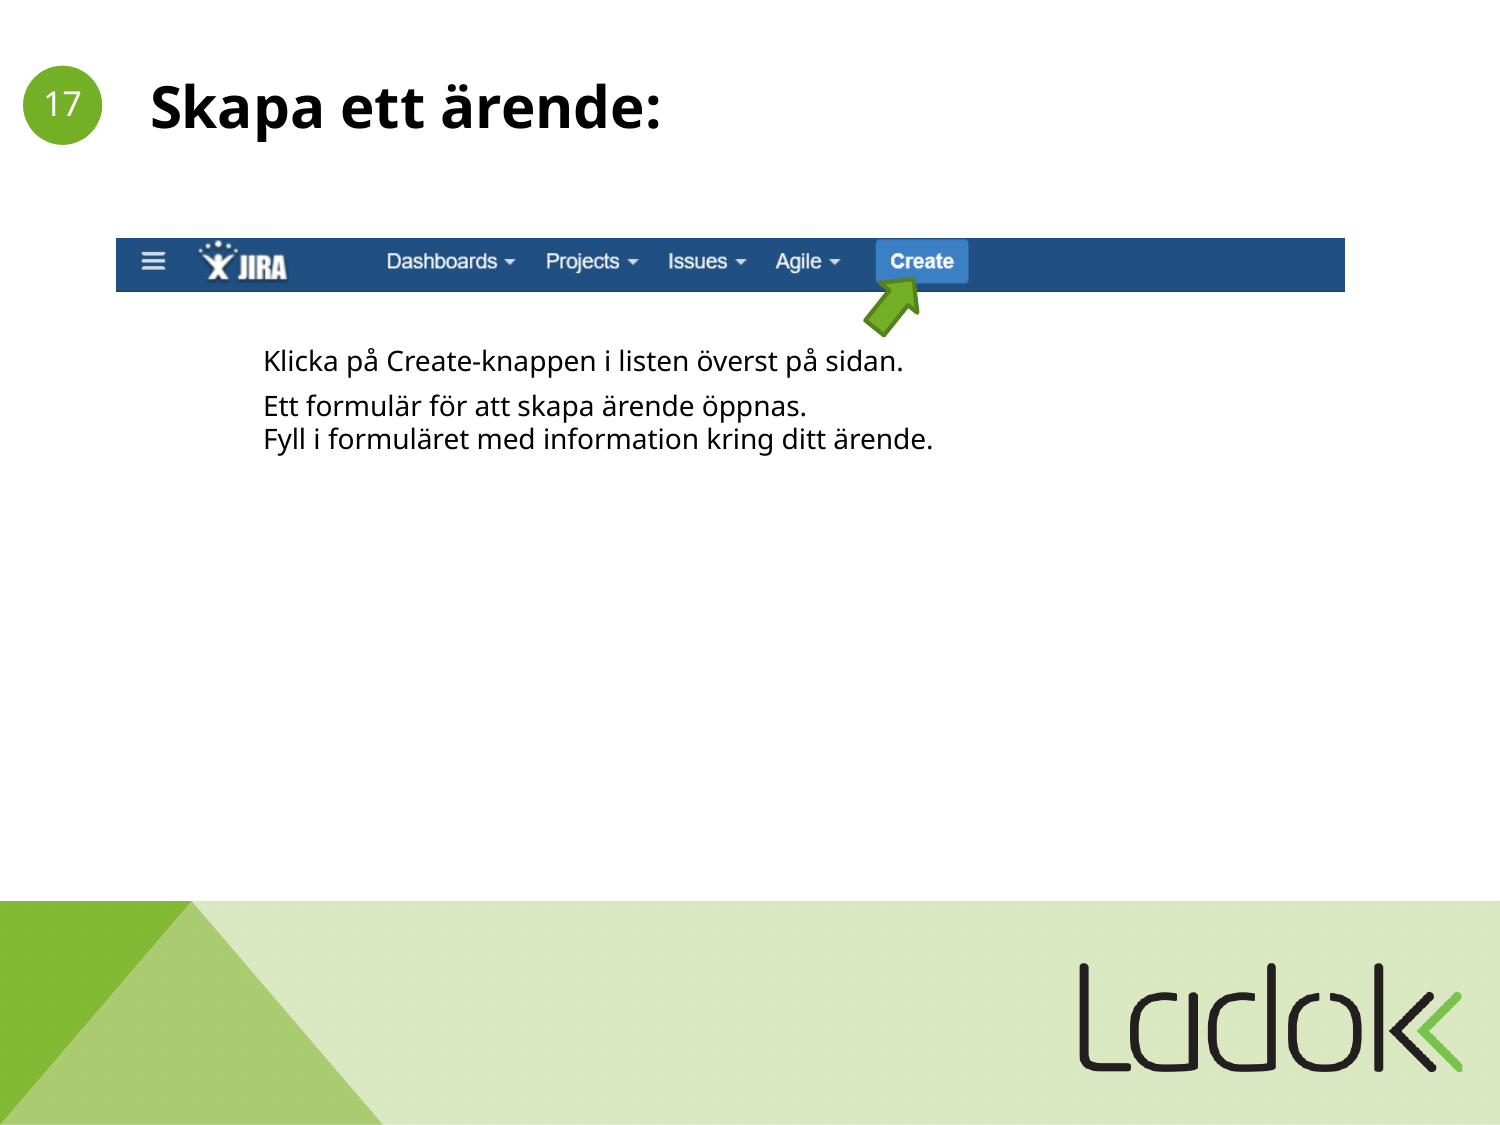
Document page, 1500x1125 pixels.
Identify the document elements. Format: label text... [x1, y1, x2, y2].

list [116, 237, 1346, 293]
text_box Ett formulär för att skapa ärende öppnas. Fyll i formuläret med information kring ditt ärende. [248, 380, 957, 463]
picture [0, 901, 1500, 1125]
text_box Klicka på Create-knappen i listen överst på sidan. [248, 336, 920, 380]
text_box [863, 304, 920, 338]
title Skapa ett ärende: [135, 60, 1369, 150]
